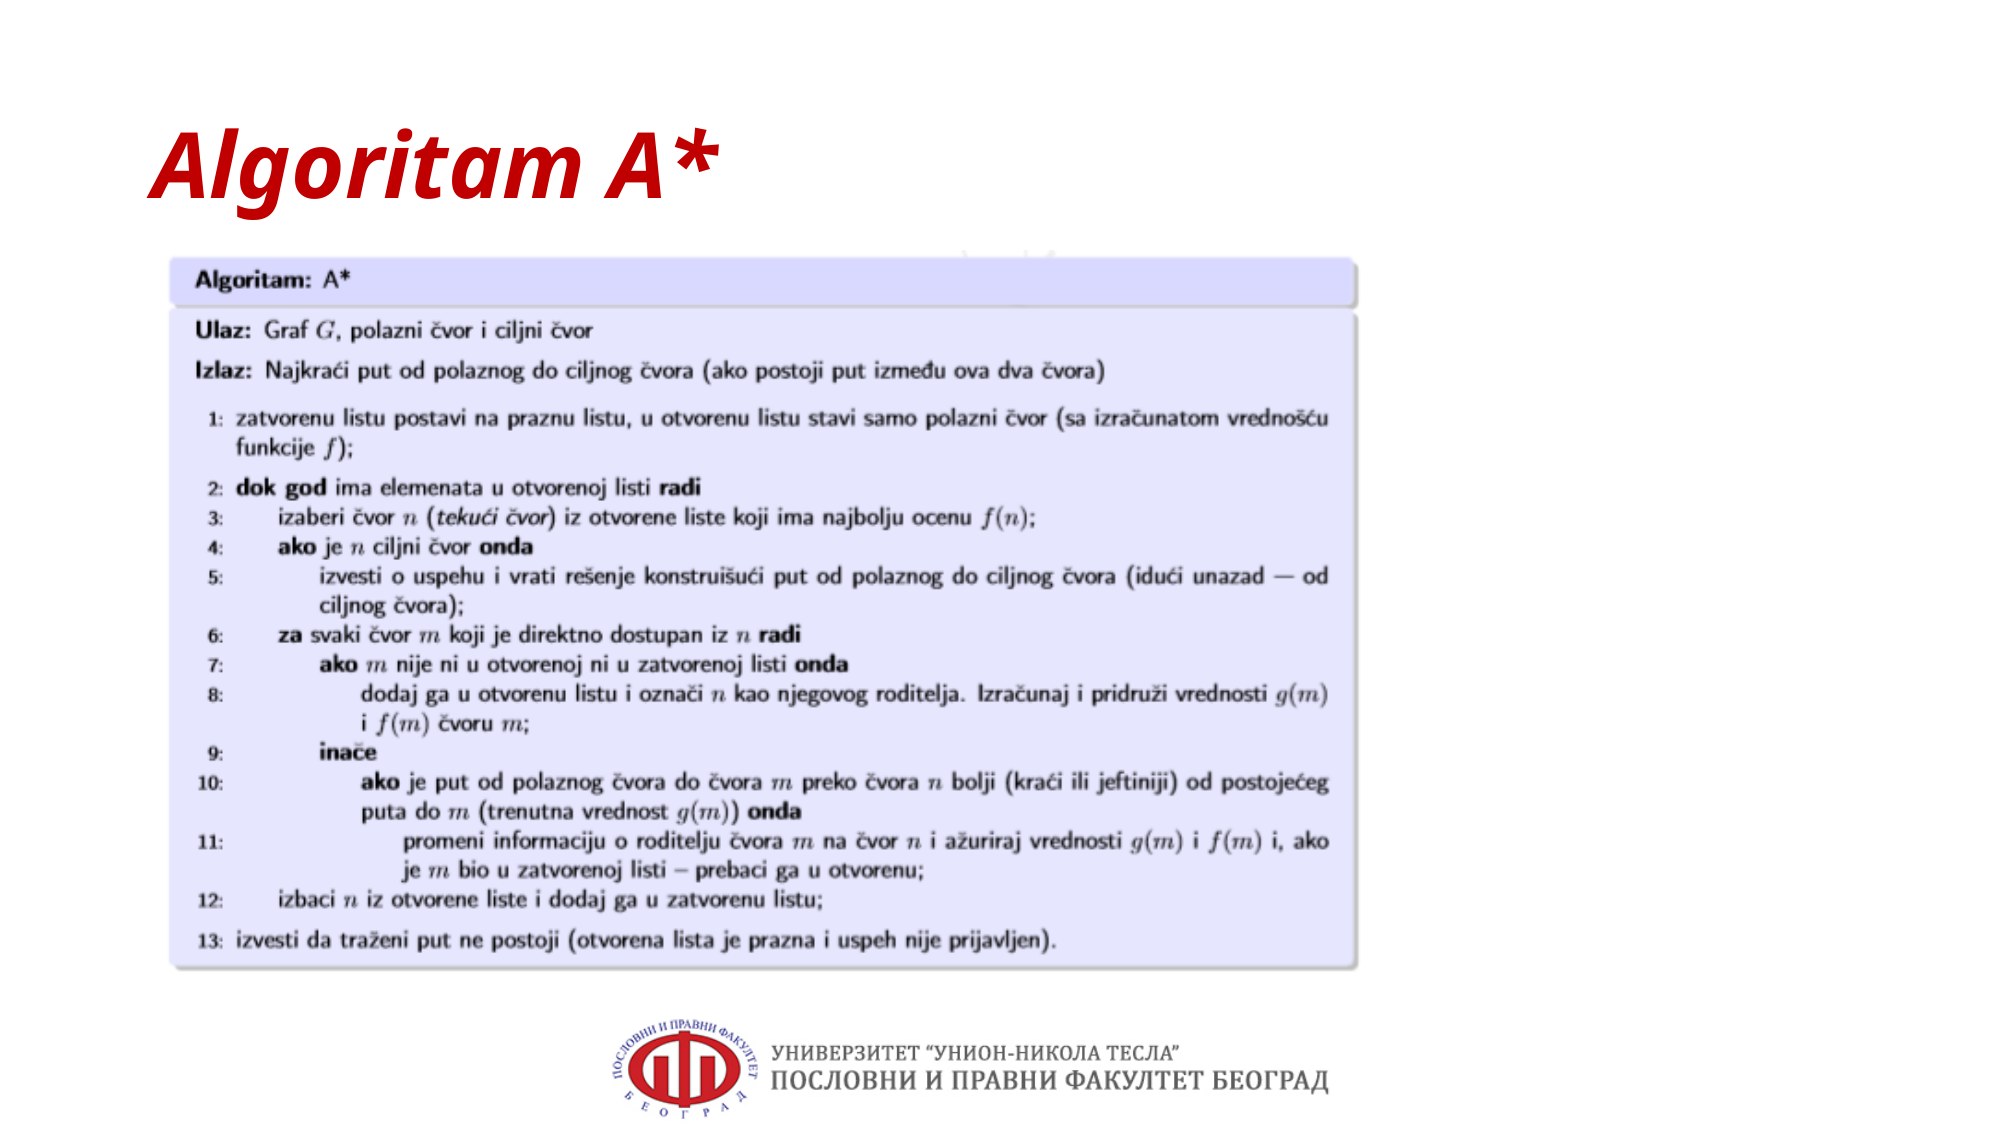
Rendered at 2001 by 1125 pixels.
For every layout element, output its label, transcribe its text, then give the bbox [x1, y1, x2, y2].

picture [604, 1012, 1362, 1125]
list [162, 250, 1383, 977]
title Algoritam A* [137, 59, 1863, 278]
